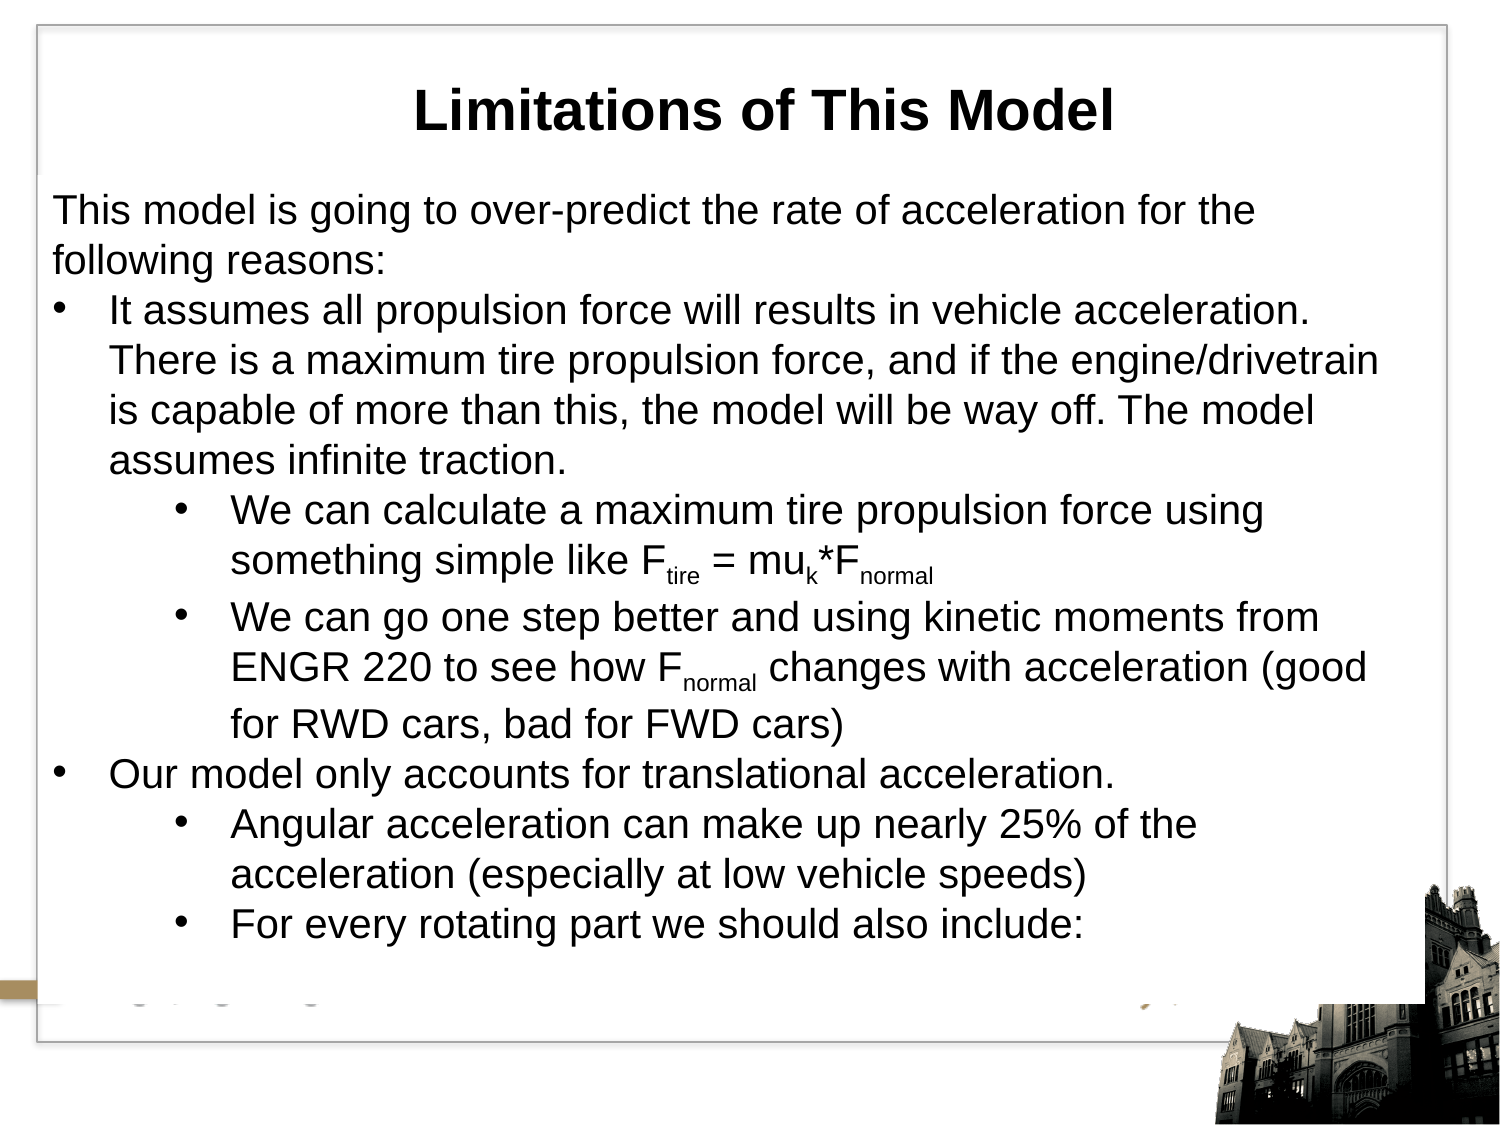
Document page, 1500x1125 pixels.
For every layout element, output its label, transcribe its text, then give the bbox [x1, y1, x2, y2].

text_box Limitations of This Model [398, 64, 1132, 150]
picture [984, 843, 1500, 1125]
picture [71, 1004, 548, 1009]
